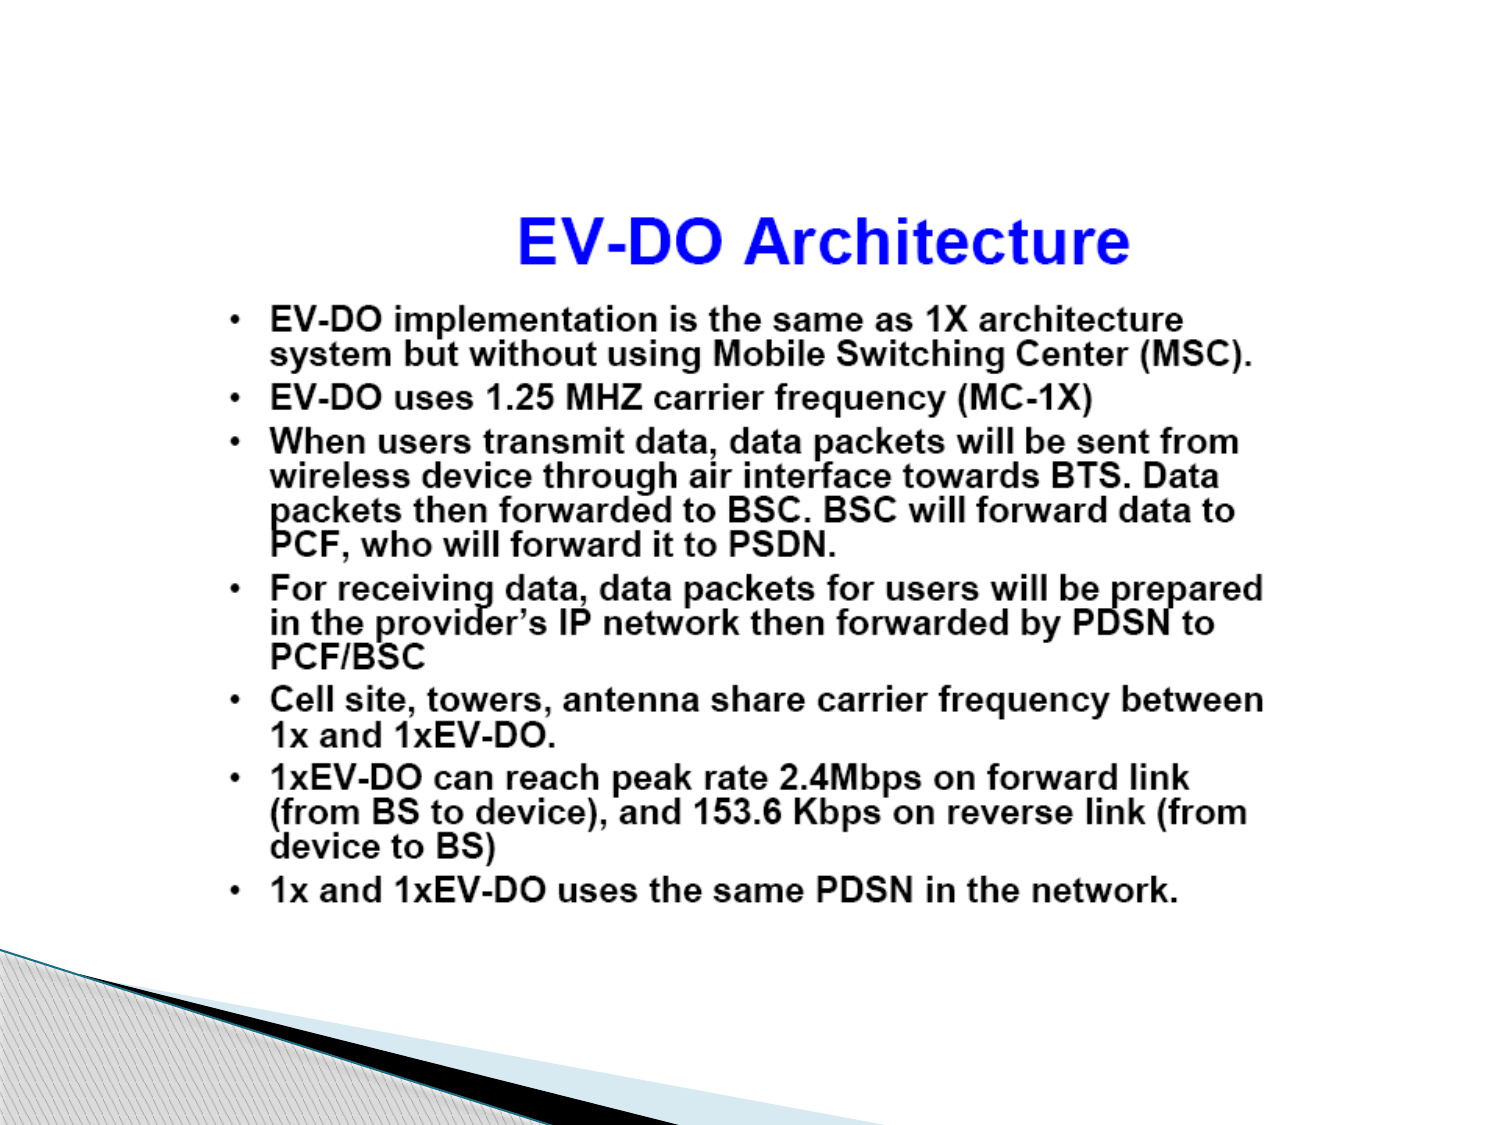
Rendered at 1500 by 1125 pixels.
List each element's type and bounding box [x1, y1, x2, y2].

picture [224, 213, 1276, 912]
